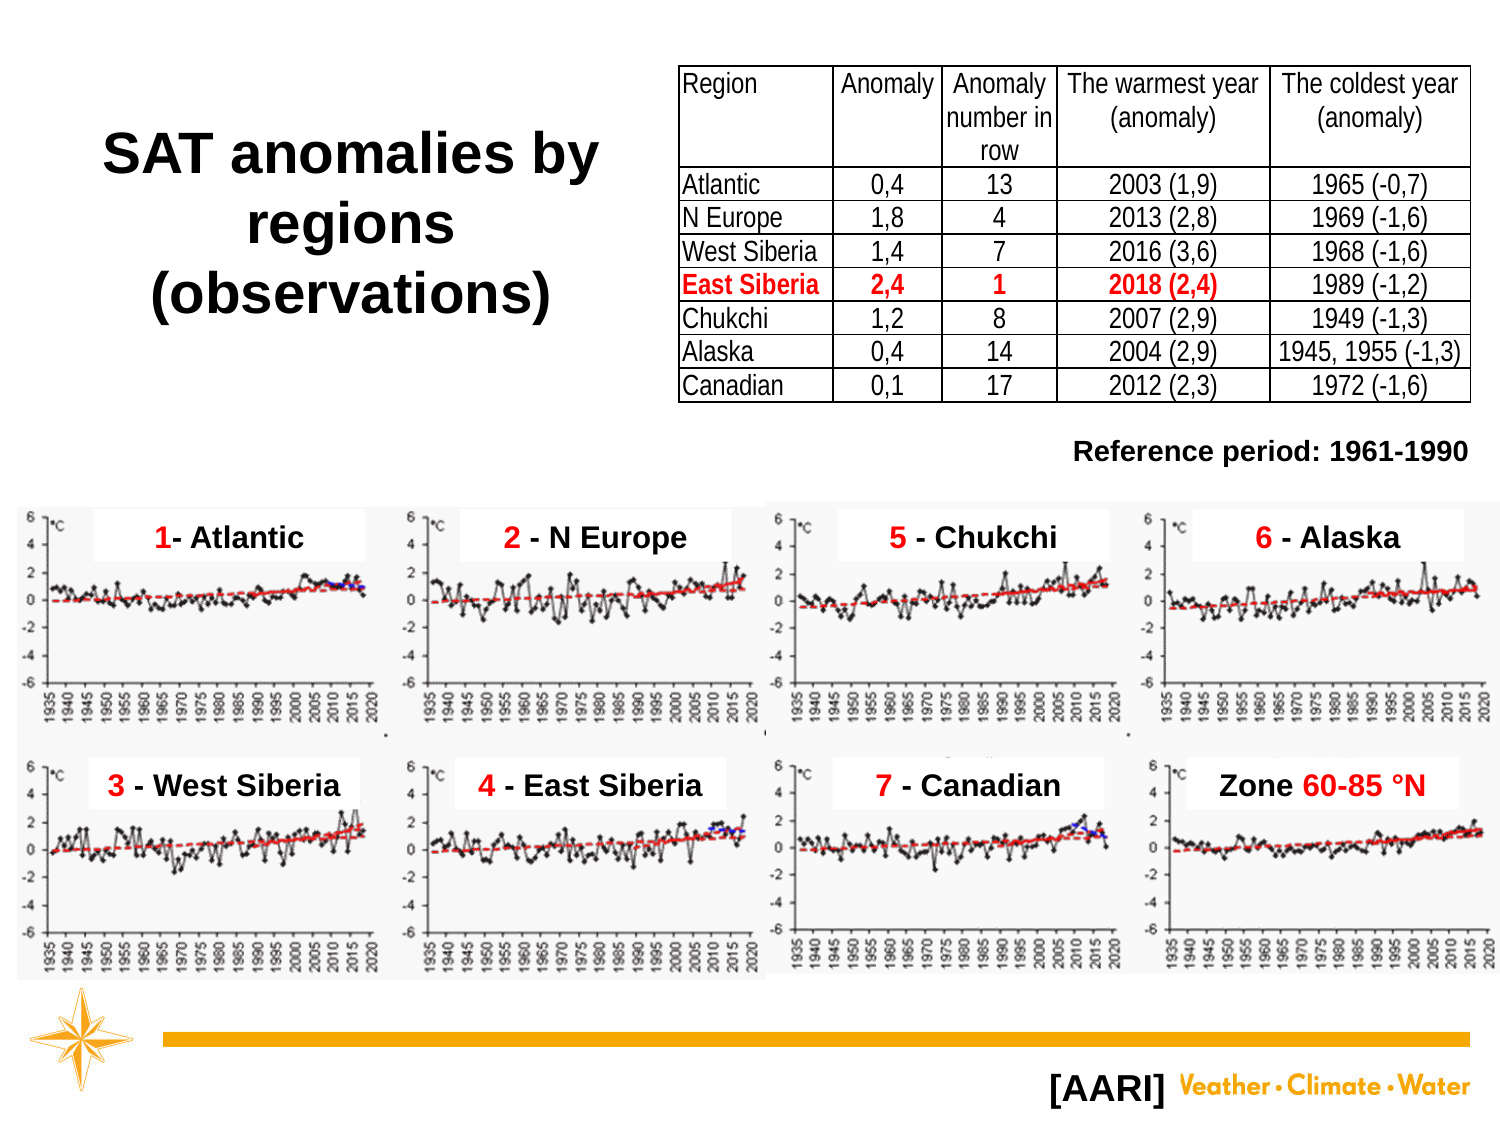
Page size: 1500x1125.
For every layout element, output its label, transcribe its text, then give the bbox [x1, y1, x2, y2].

table_cell East Siberia [680, 268, 832, 300]
table_cell 1972 (-1,6) [1271, 369, 1470, 401]
table_header The coldest year (anomaly) [1271, 67, 1470, 166]
table_cell 7 [943, 235, 1056, 267]
table_cell Canadian [680, 369, 832, 401]
text_box [AARI] [1034, 1057, 1181, 1117]
table_cell 1968 (-1,6) [1271, 235, 1470, 267]
table_header The warmest year (anomaly) [1058, 67, 1269, 166]
table_cell 0,1 [834, 369, 941, 401]
picture [0, 0, 1500, 1125]
table_cell 1 [943, 268, 1056, 300]
table_cell 2018 (2,4) [1058, 268, 1269, 300]
table_cell 1949 (-1,3) [1271, 302, 1470, 334]
table_cell 13 [943, 168, 1056, 200]
text_box Reference period: 1961-1990 [1058, 425, 1485, 476]
table_cell 8 [943, 302, 1056, 334]
table_header Anomaly [834, 67, 941, 166]
table_cell 1945, 1955 (-1,3) [1271, 335, 1470, 367]
table_cell 1969 (-1,6) [1271, 201, 1470, 233]
table_cell Atlantic [680, 168, 832, 200]
table_cell 17 [943, 369, 1056, 401]
table_cell N Europe [680, 201, 832, 233]
table_cell 0,4 [834, 335, 941, 367]
table_cell 2003 (1,9) [1058, 168, 1269, 200]
table_cell 1965 (-0,7) [1271, 168, 1470, 200]
table_header Region [680, 67, 832, 166]
table_cell Chukchi [680, 302, 832, 334]
table_header Anomaly number in row [943, 67, 1056, 166]
table_cell 1,4 [834, 235, 941, 267]
table_cell 4 [943, 201, 1056, 233]
table_cell 2004 (2,9) [1058, 335, 1269, 367]
table_cell 2007 (2,9) [1058, 302, 1269, 334]
table_cell Alaska [680, 335, 832, 367]
table_cell 0,4 [834, 168, 941, 200]
table_cell 2016 (3,6) [1058, 235, 1269, 267]
table_cell West Siberia [680, 235, 832, 267]
table_cell 1,2 [834, 302, 941, 334]
table_cell 14 [943, 335, 1056, 367]
table_cell 1989 (-1,2) [1271, 268, 1470, 300]
title SAT anomalies by regions (observations) [29, 66, 674, 374]
table_cell 2012 (2,3) [1058, 369, 1269, 401]
table_cell 1,8 [834, 201, 941, 233]
table_cell 2,4 [834, 268, 941, 300]
table_cell 2013 (2,8) [1058, 201, 1269, 233]
